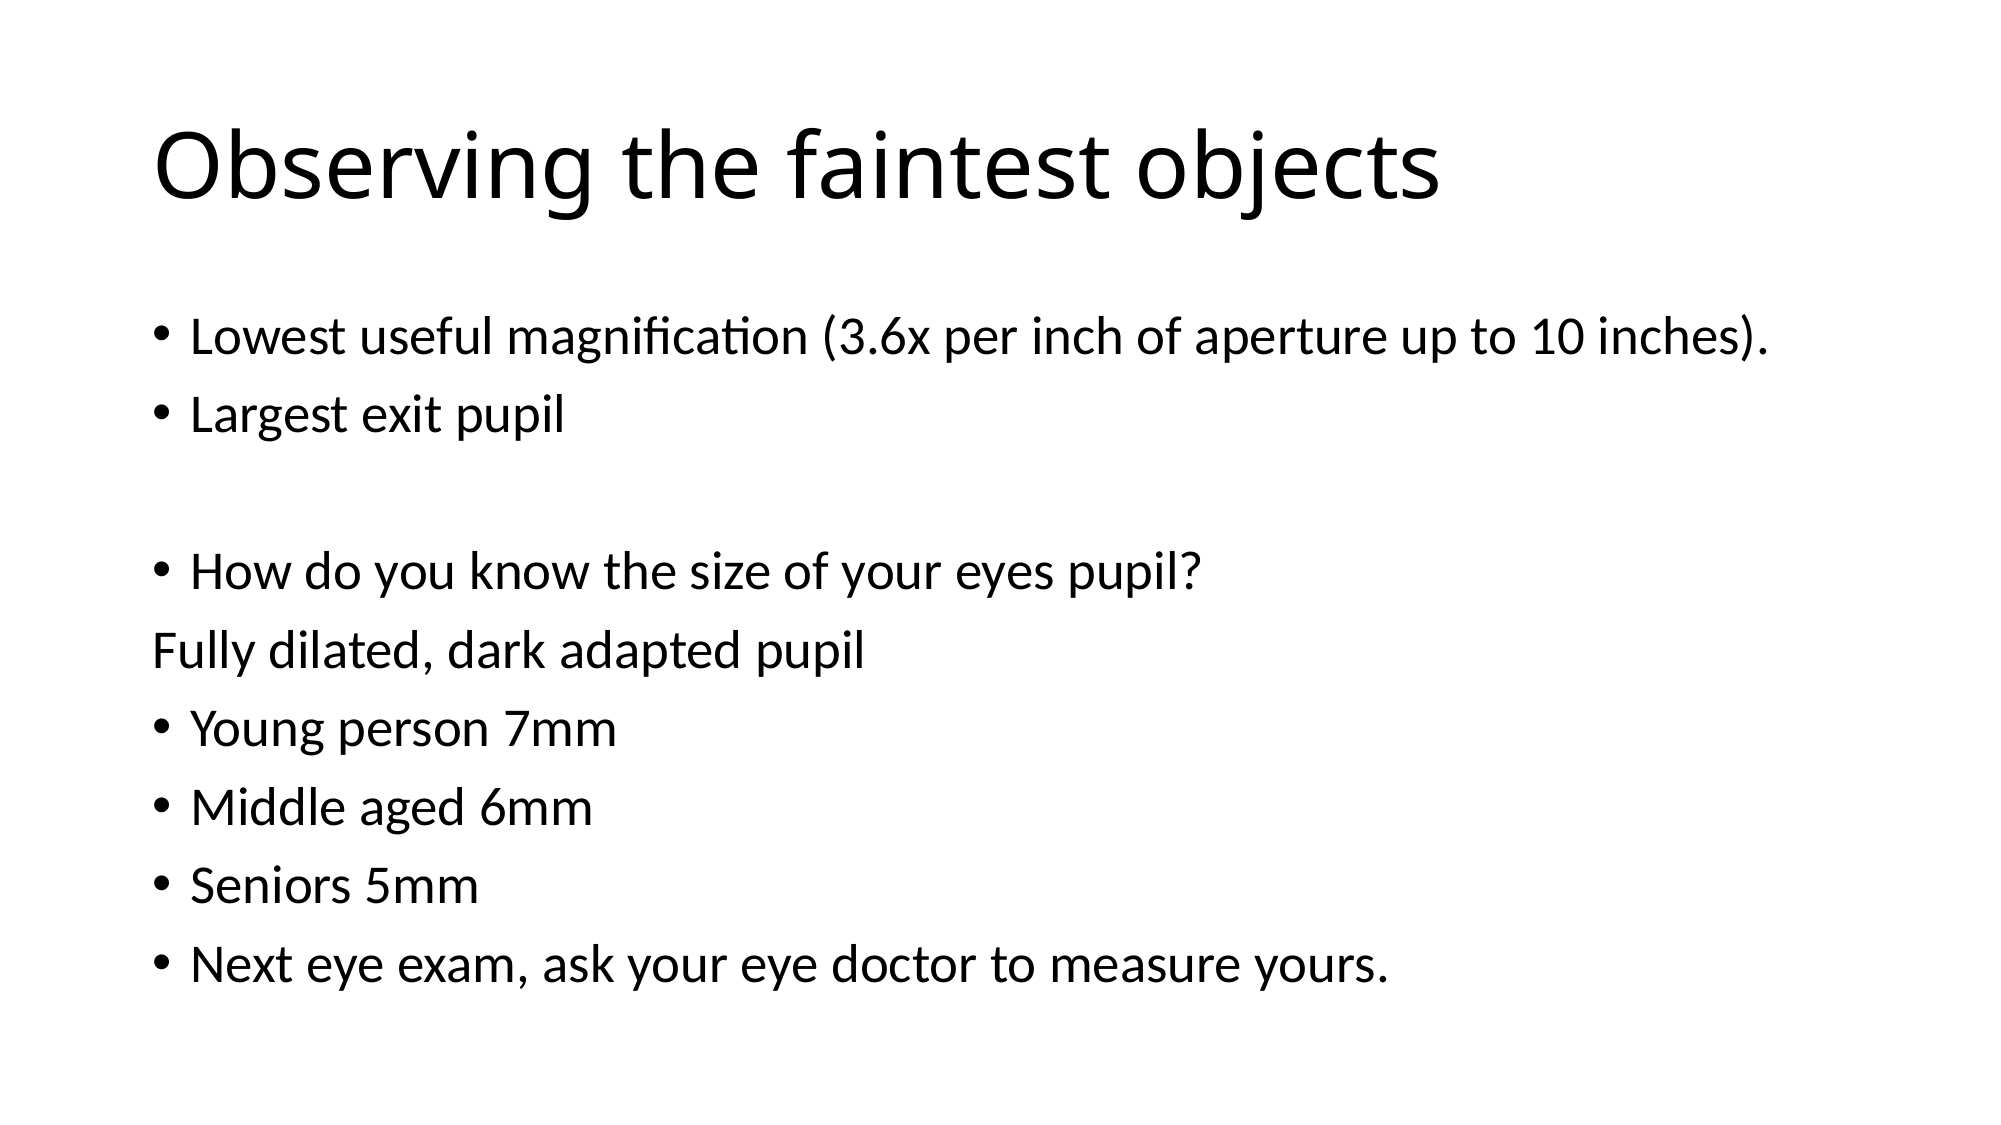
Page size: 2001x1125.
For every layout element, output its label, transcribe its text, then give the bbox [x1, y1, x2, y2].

title Observing the faintest objects [137, 59, 1863, 278]
list Lowest useful magnification (3.6x per inch of aperture up to 10 inches). Largest exit pupil How do you know the size of your eyes pupil? Fully dilated, dark adapted pupil Young person 7mm Middle aged 6mm Seniors 5mm Next eye exam, ask your eye doctor to measure yours. [137, 299, 1863, 1014]
